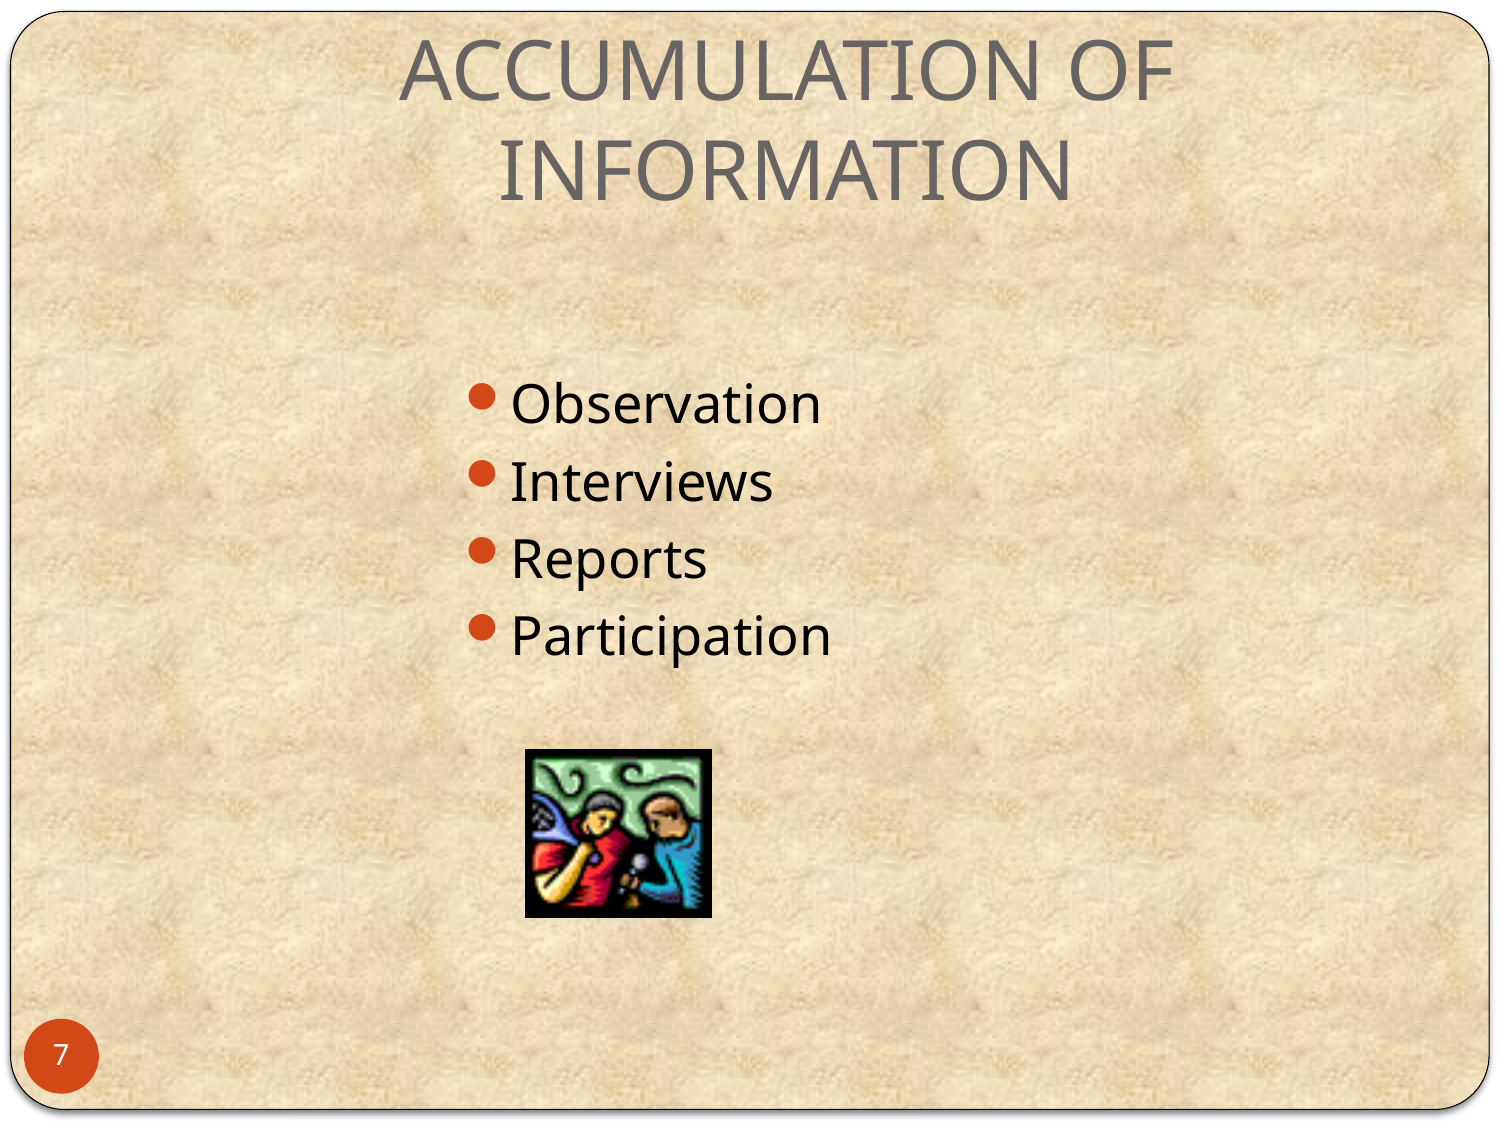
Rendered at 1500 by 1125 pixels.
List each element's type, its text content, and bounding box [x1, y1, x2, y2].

picture [12, 12, 1488, 1108]
title ACCUMULATION OF INFORMATION [150, 45, 1425, 233]
slide_number 7 [23, 1018, 99, 1094]
list Observation Interviews Reports Participation [450, 362, 1013, 800]
